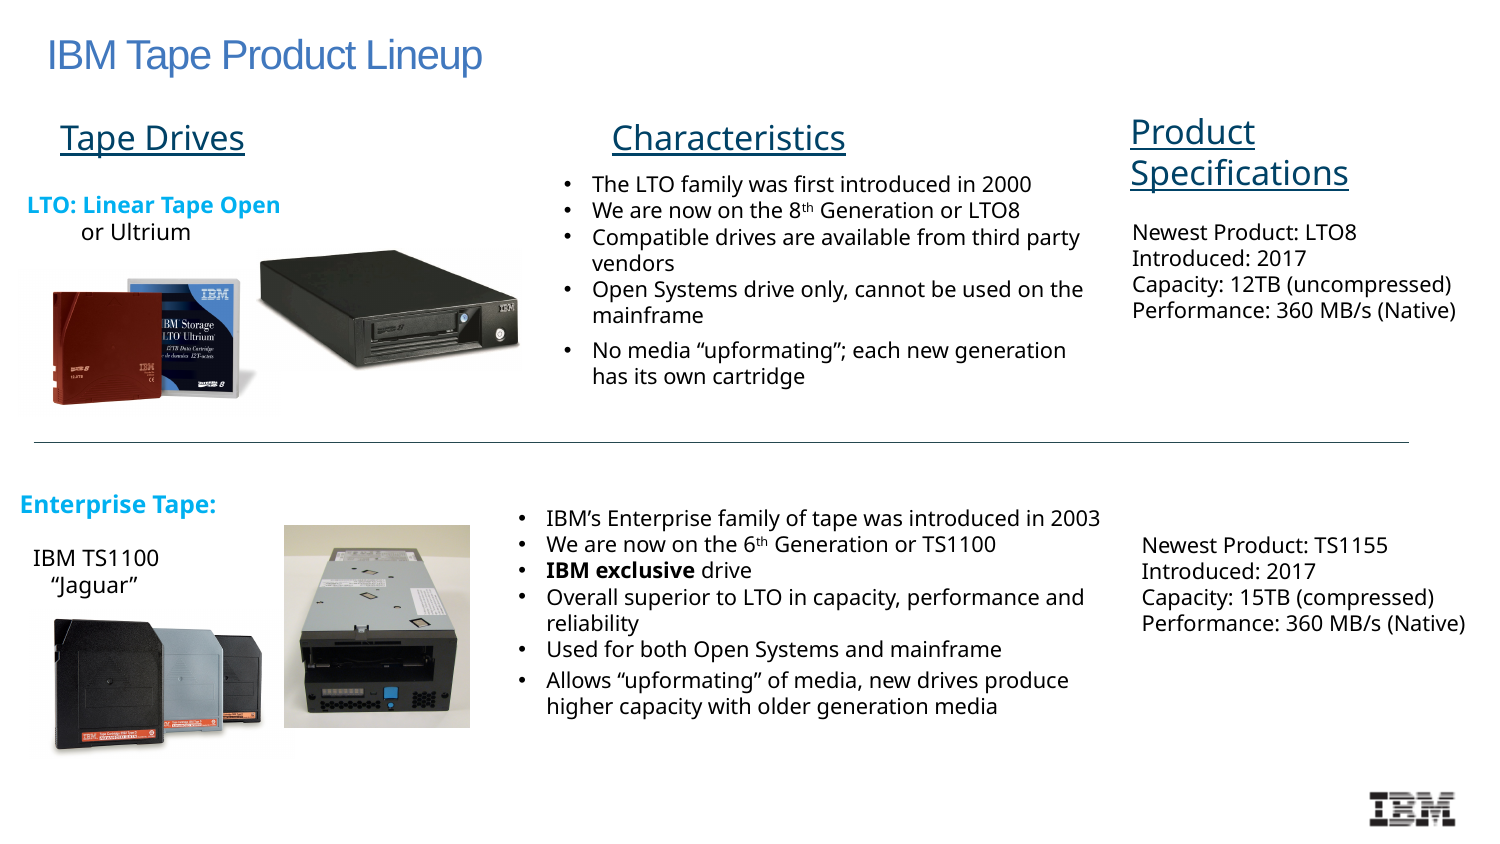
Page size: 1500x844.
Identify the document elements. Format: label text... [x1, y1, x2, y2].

text_box IBM Tape Product Lineup [31, 20, 1300, 104]
text_box Product Specifications [1115, 103, 1452, 200]
text_box IBM TS1100 “Jaguar” [18, 536, 175, 606]
text_box Newest Product: LTO8 Introduced: 2017 Capacity: 12TB (uncompressed) Performance: 360 MB/s (Native) [1117, 211, 1472, 356]
text_box Newest Product: TS1155 Introduced: 2017 Capacity: 15TB (compressed) Performance: 360 MB/s (Native) [1126, 524, 1481, 669]
text_box Enterprise Tape: [4, 481, 232, 526]
picture [29, 525, 470, 759]
text_box Tape Drives [45, 109, 290, 165]
text_box Characteristics [596, 109, 868, 165]
picture [18, 248, 522, 417]
text_box LTO: Linear Tape Open or Ultrium [12, 183, 296, 253]
text_box The LTO family was first introduced in 2000 We are now on the 8th Generation or LTO8 Compatible drives are available from third party vendors Open Systems drive only, cannot be used on the mainframe No media “upformating”; each new generation has its own cartridge [549, 163, 1109, 417]
text_box IBM’s Enterprise family of tape was introduced in 2003 We are now on the 6th Generation or TS1100 IBM exclusive drive Overall superior to LTO in capacity, performance and reliability Used for both Open Systems and mainframe Allows “upformating” of media, new drives produce higher capacity with older generation media [503, 497, 1147, 752]
